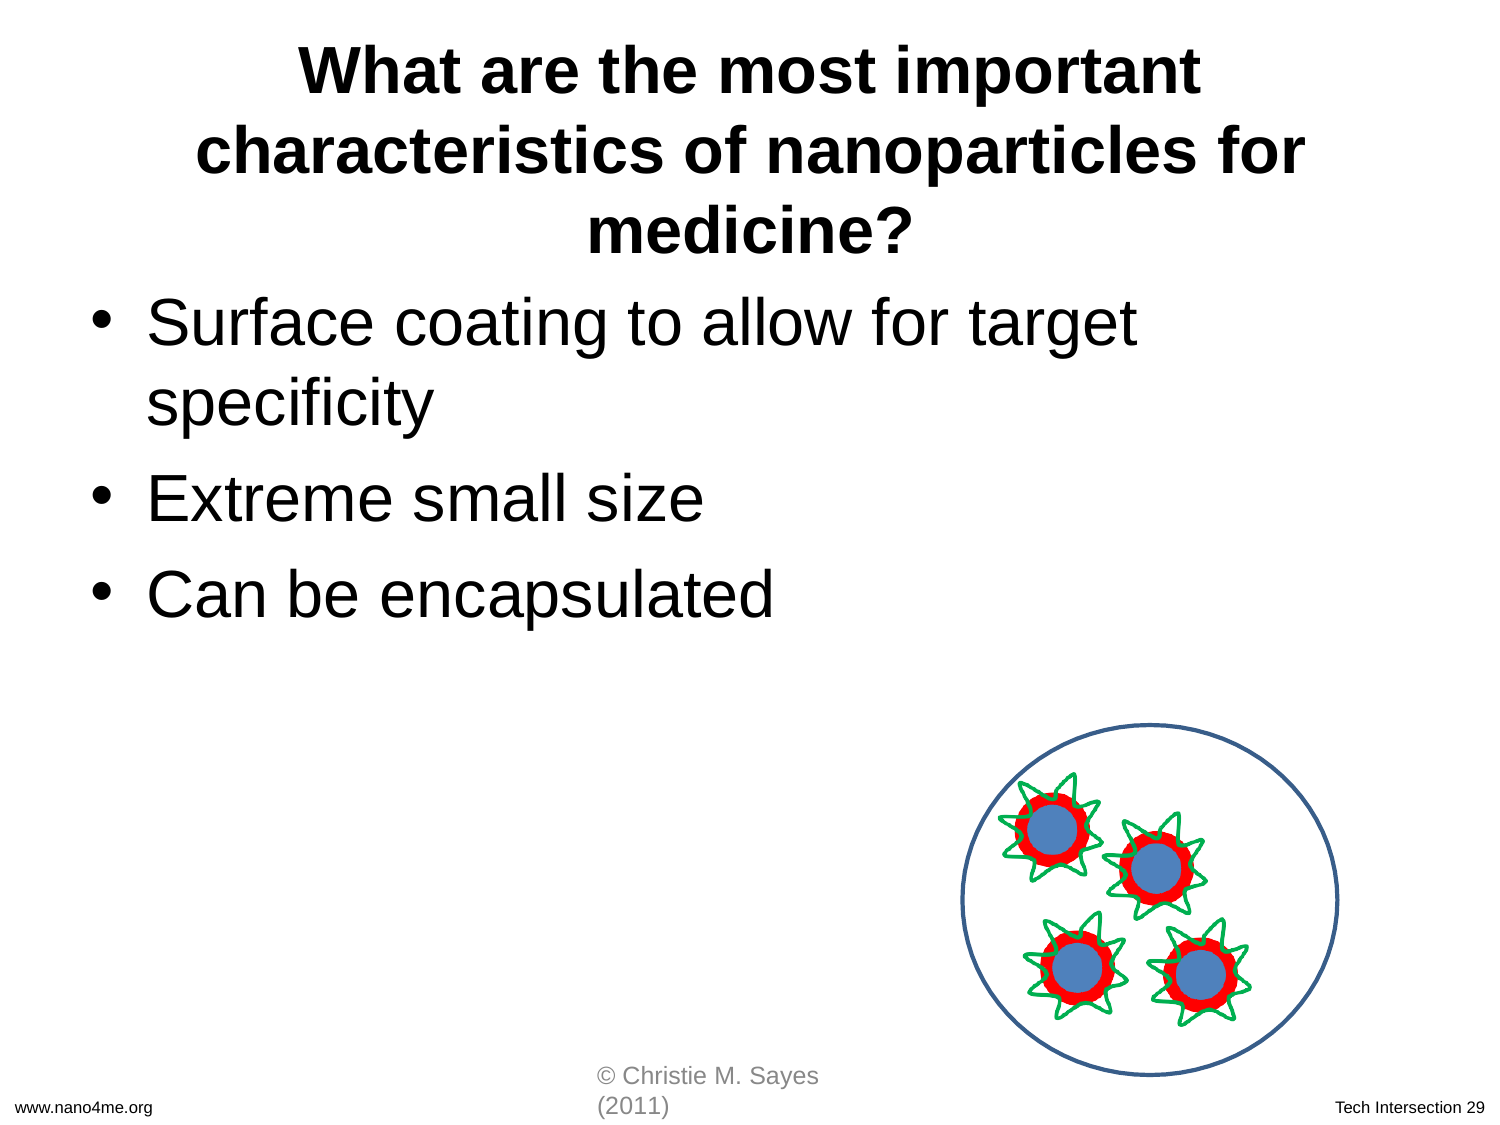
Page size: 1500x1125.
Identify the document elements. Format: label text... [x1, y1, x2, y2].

footer © Christie M. Sayes (2011) [595, 1059, 906, 1125]
text_box What are the most important characteristics of nanoparticles for medicine? Surface coating to allow for target specificity Extreme small size Can be encapsulated [87, 27, 1308, 631]
text_box [1021, 725, 1338, 1076]
text_box [997, 772, 1252, 1027]
text_box [962, 798, 997, 1002]
